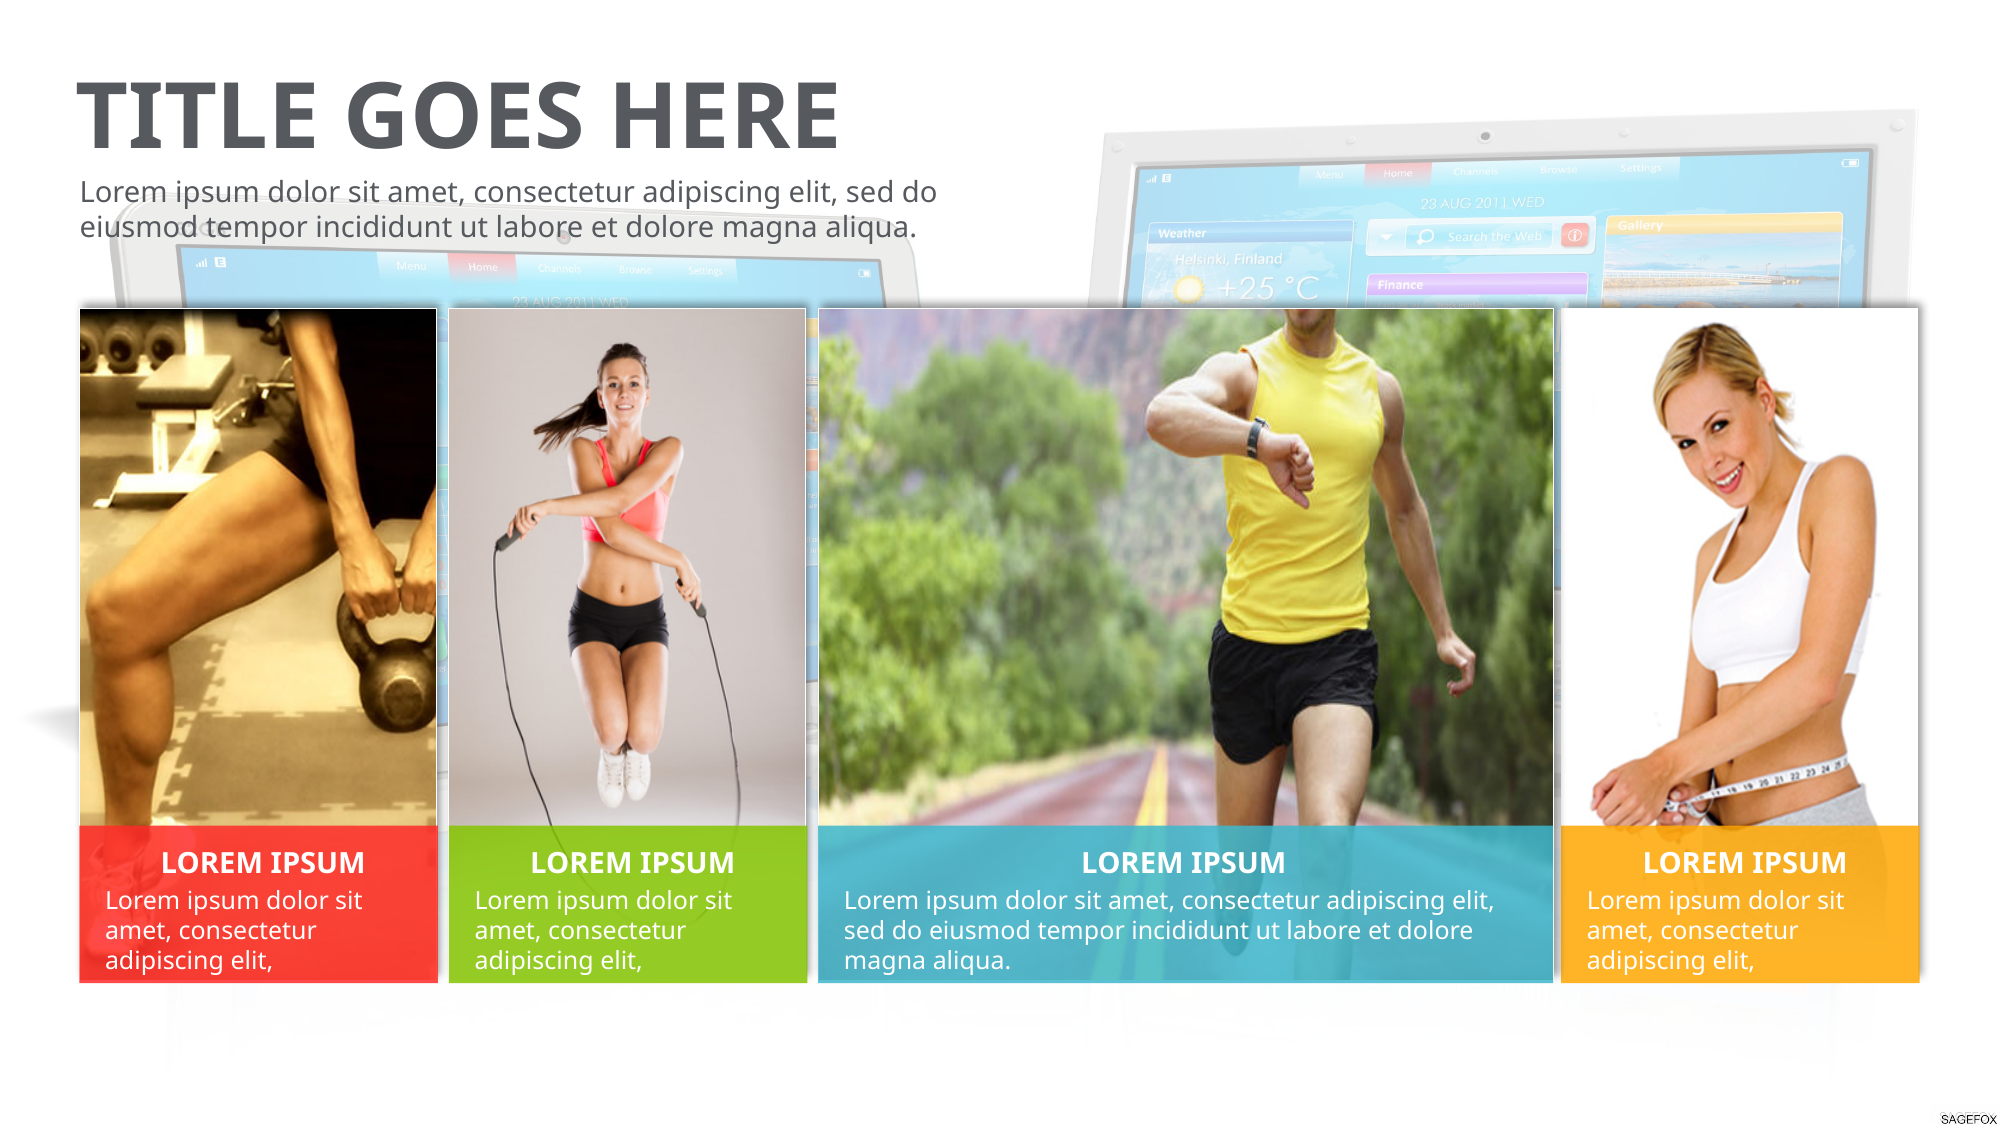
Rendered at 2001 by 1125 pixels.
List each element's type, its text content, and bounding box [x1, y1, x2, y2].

text_box LOREM IPSUM Lorem ipsum dolor sit amet, consectetur adipiscing elit, [1572, 837, 1918, 982]
text_box [448, 824, 808, 984]
text_box [817, 824, 1554, 984]
text_box [448, 308, 807, 824]
text_box LOREM IPSUM Lorem ipsum dolor sit amet, consectetur adipiscing elit, [459, 837, 806, 982]
text_box LOREM IPSUM Lorem ipsum dolor sit amet, consectetur adipiscing elit, [90, 837, 437, 982]
text_box [78, 824, 439, 984]
text_box LOREM IPSUM Lorem ipsum dolor sit amet, consectetur adipiscing elit, sed do eiusmod tempor incididunt ut labore et dolore magna aliqua. [829, 837, 1539, 982]
picture [1938, 1114, 1999, 1125]
text_box [1560, 824, 1921, 984]
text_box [60, 49, 1020, 252]
text_box [1562, 308, 1919, 824]
text_box [78, 308, 437, 824]
text_box [817, 308, 1554, 824]
